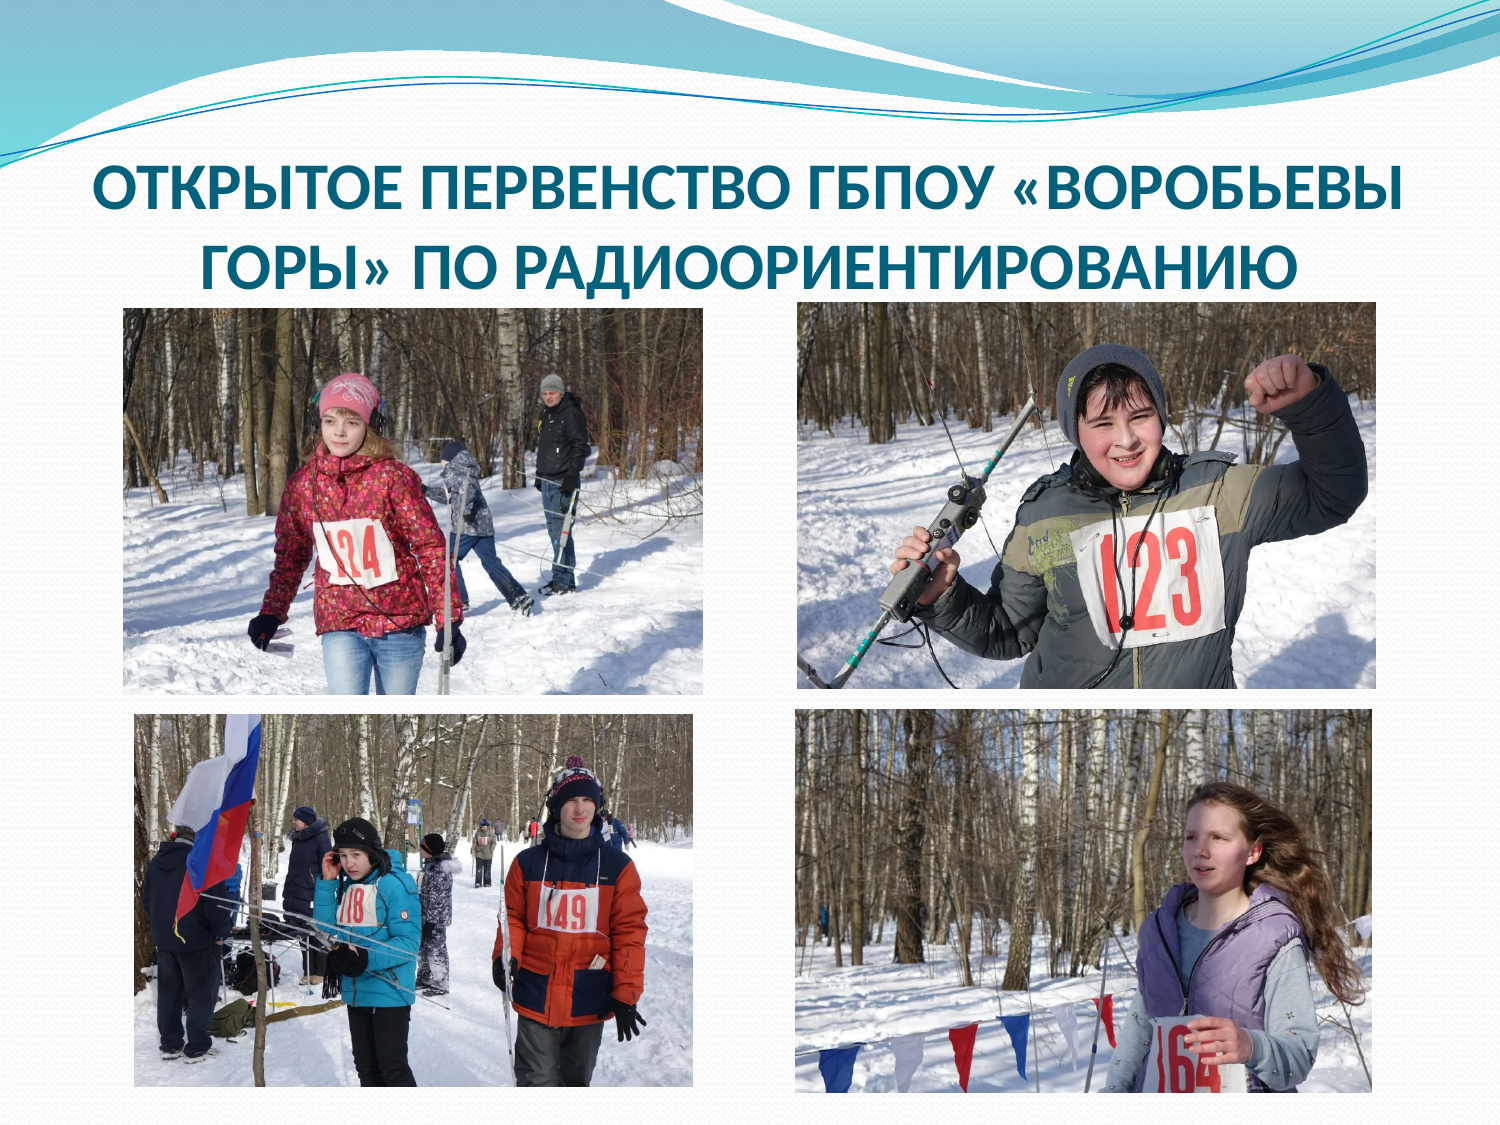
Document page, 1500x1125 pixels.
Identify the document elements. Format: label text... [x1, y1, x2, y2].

picture [123, 308, 703, 695]
picture [133, 714, 693, 1088]
picture [795, 708, 1372, 1094]
title ОТКРЫТОЕ ПЕРВЕНСТВО ГБПОУ «ВОРОБЬЕВЫ ГОРЫ» ПО РАДИООРИЕНТИРОВАНИЮ [75, 115, 1425, 303]
picture [796, 302, 1377, 689]
